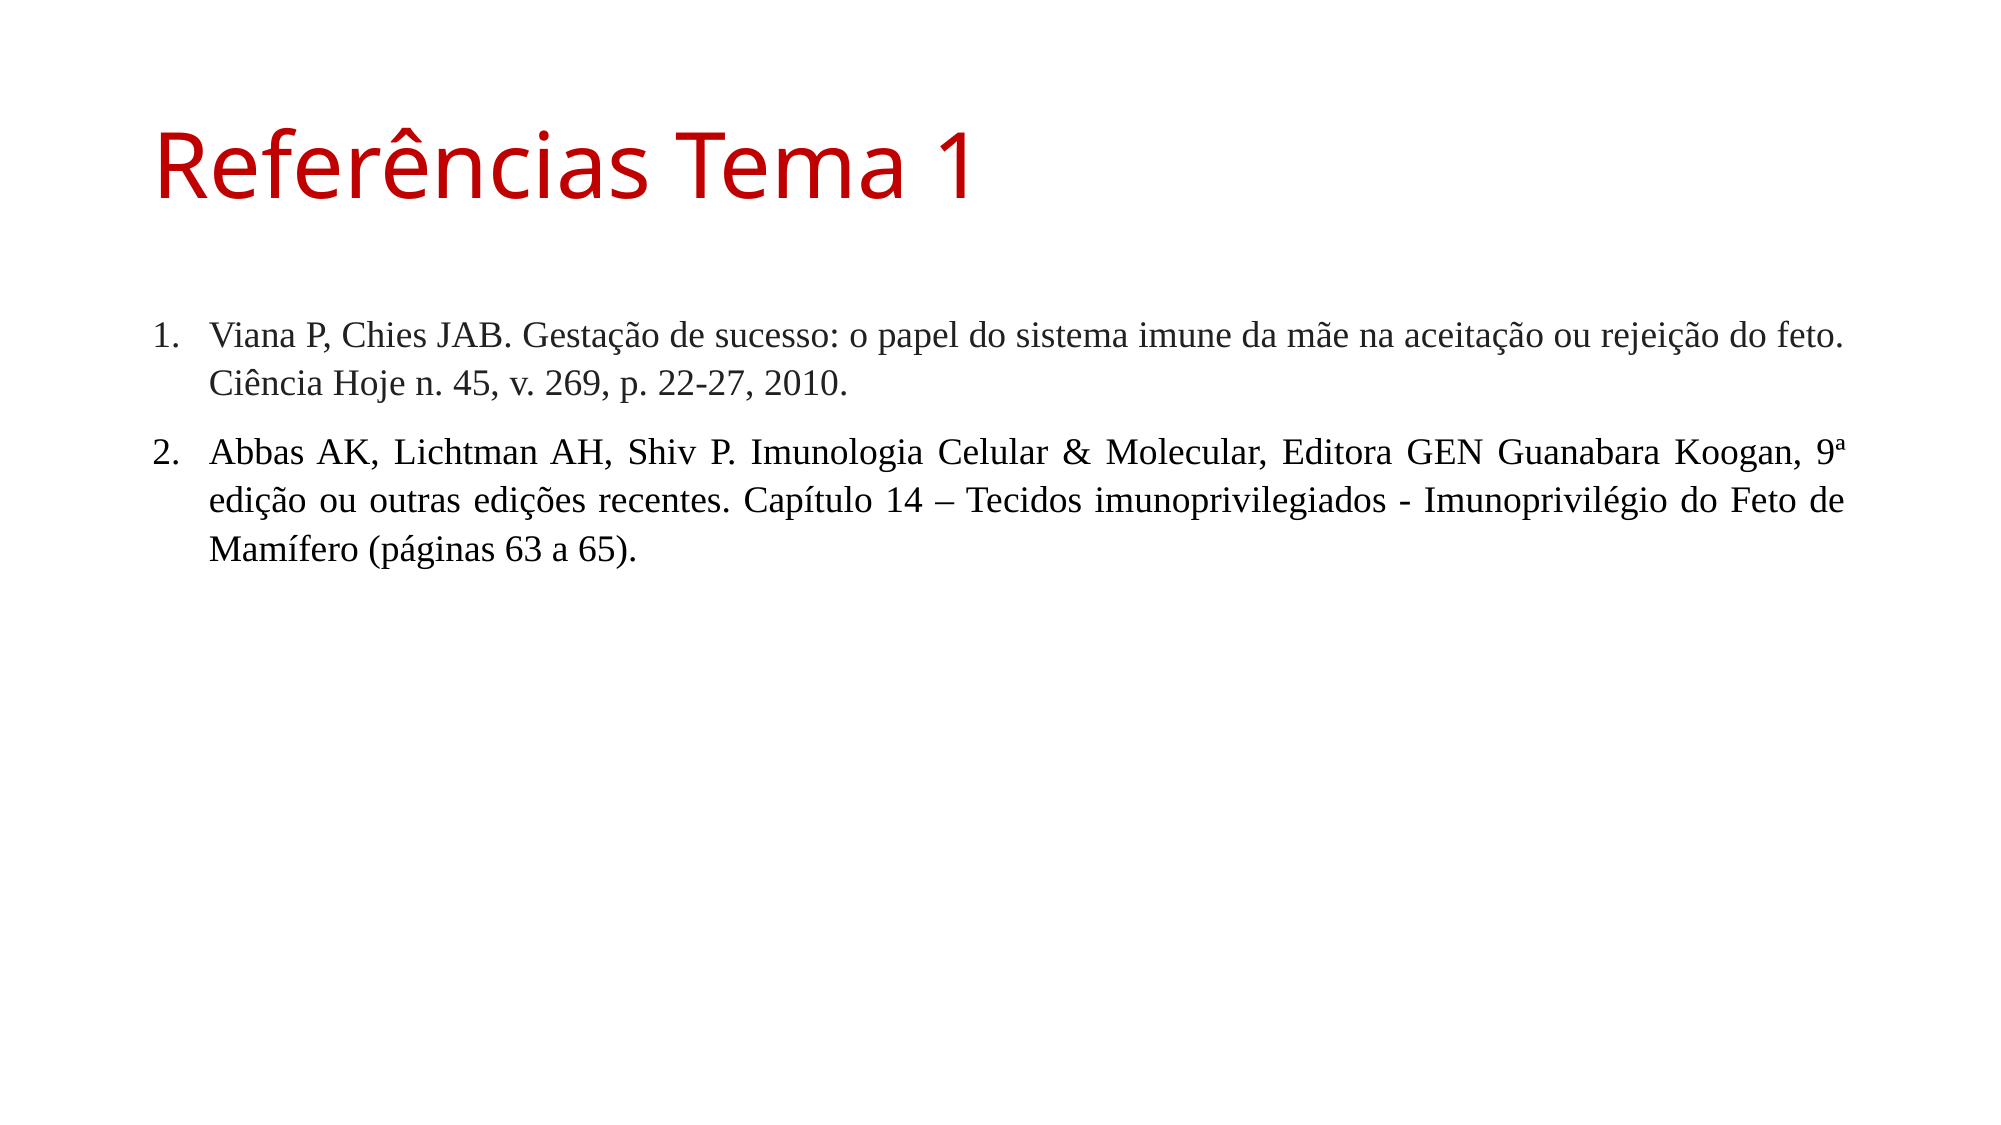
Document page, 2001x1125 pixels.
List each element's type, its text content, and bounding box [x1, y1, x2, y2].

list Viana P, Chies JAB. Gestação de sucesso: o papel do sistema imune da mãe na aceitação ou rejeição do feto. Ciência Hoje n. 45, v. 269, p. 22-27, 2010. Abbas AK, Lichtman AH, Shiv P. Imunologia Celular & Molecular, Editora GEN Guanabara Koogan, 9ª edição ou outras edições recentes. Capítulo 14 – Tecidos imunoprivilegiados - Imunoprivilégio do Feto de Mamífero (páginas 63 a 65). [137, 299, 1863, 1014]
title Referências Tema 1 [137, 59, 1863, 278]
